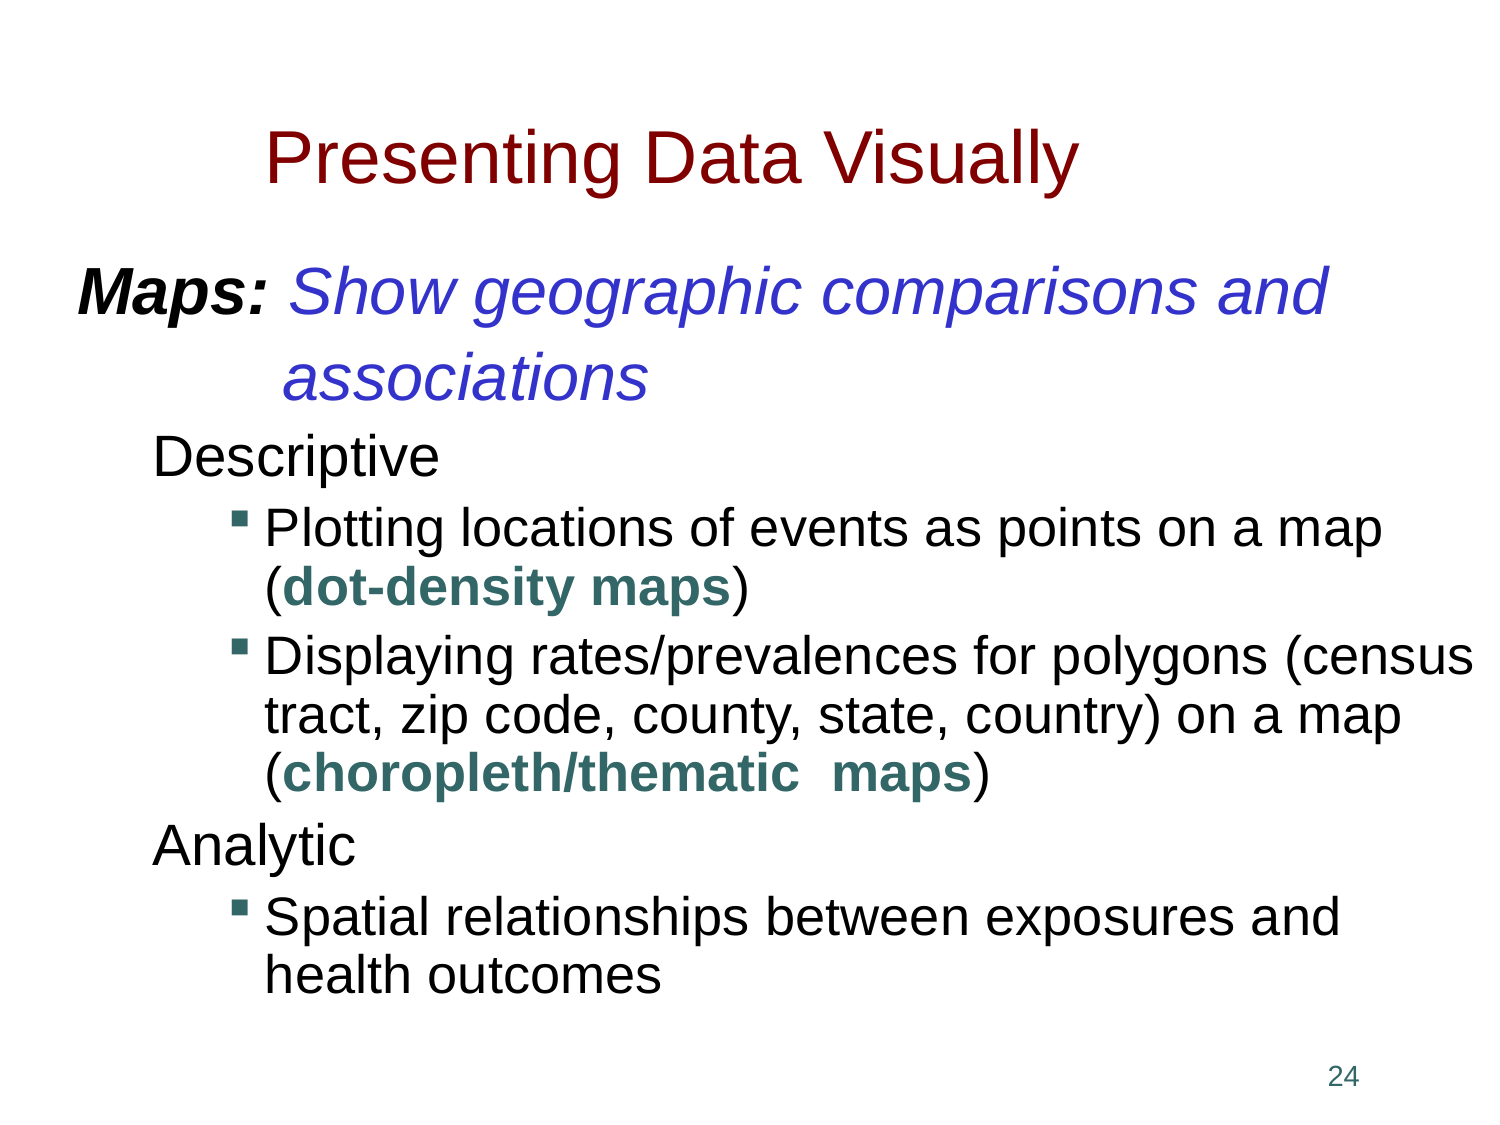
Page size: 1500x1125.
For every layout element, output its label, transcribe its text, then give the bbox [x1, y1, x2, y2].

list Maps: Show geographic comparisons and associations Descriptive Plotting locations of events as points on a map (dot-density maps) Displaying rates/prevalences for polygons (census tract, zip code, county, state, country) on a map (choropleth/thematic maps) Analytic Spatial relationships between exposures and health outcomes [62, 249, 1500, 1076]
text_box Presenting Data Visually [249, 37, 1400, 249]
slide_number 23 [1312, 1076, 1451, 1101]
